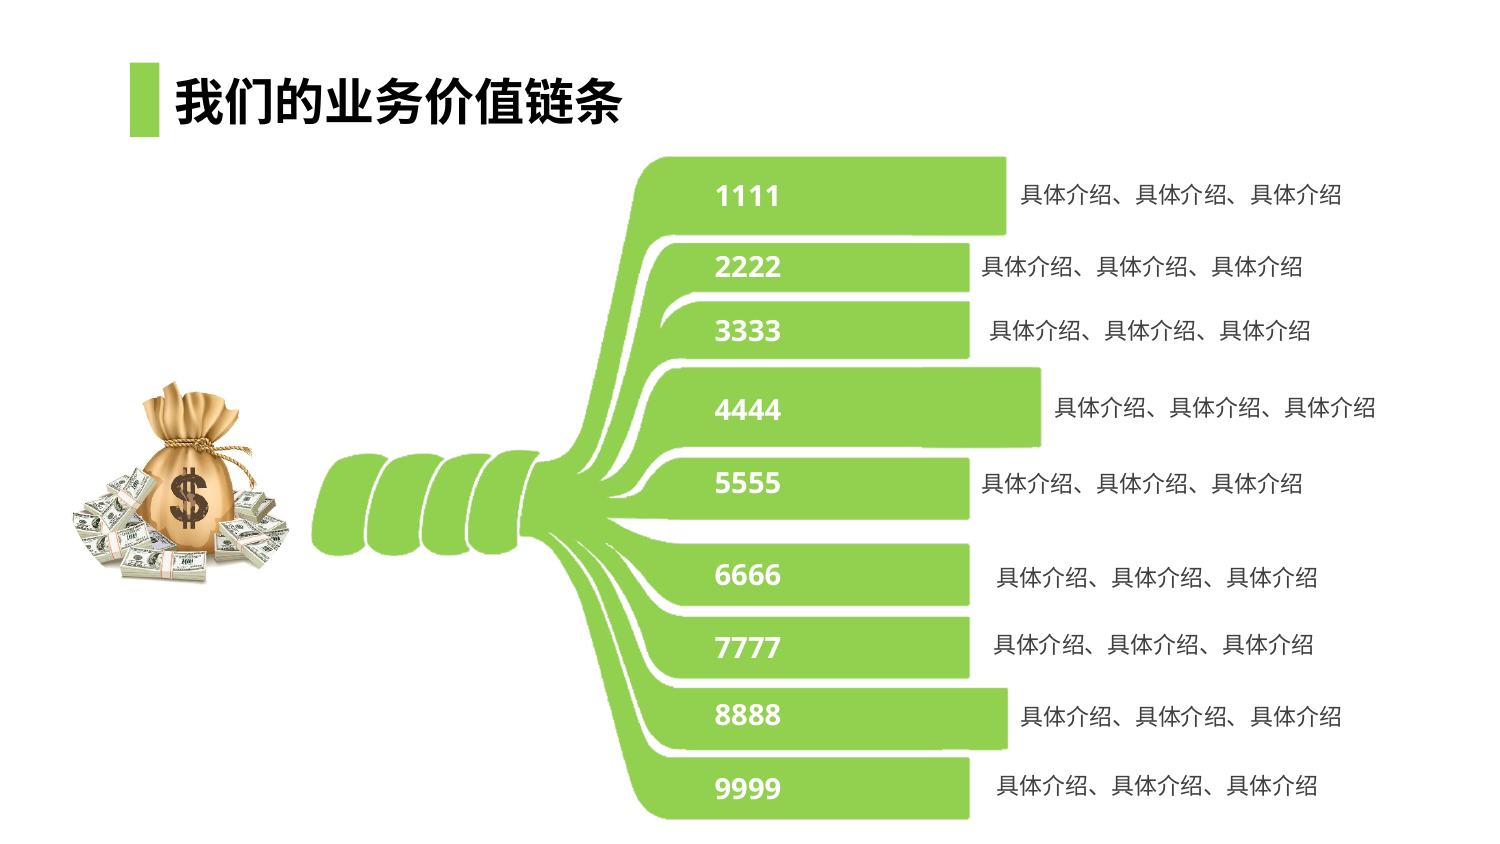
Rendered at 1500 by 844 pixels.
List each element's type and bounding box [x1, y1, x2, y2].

text_box [301, 116, 1500, 824]
text_box [129, 62, 680, 139]
picture [64, 360, 302, 597]
